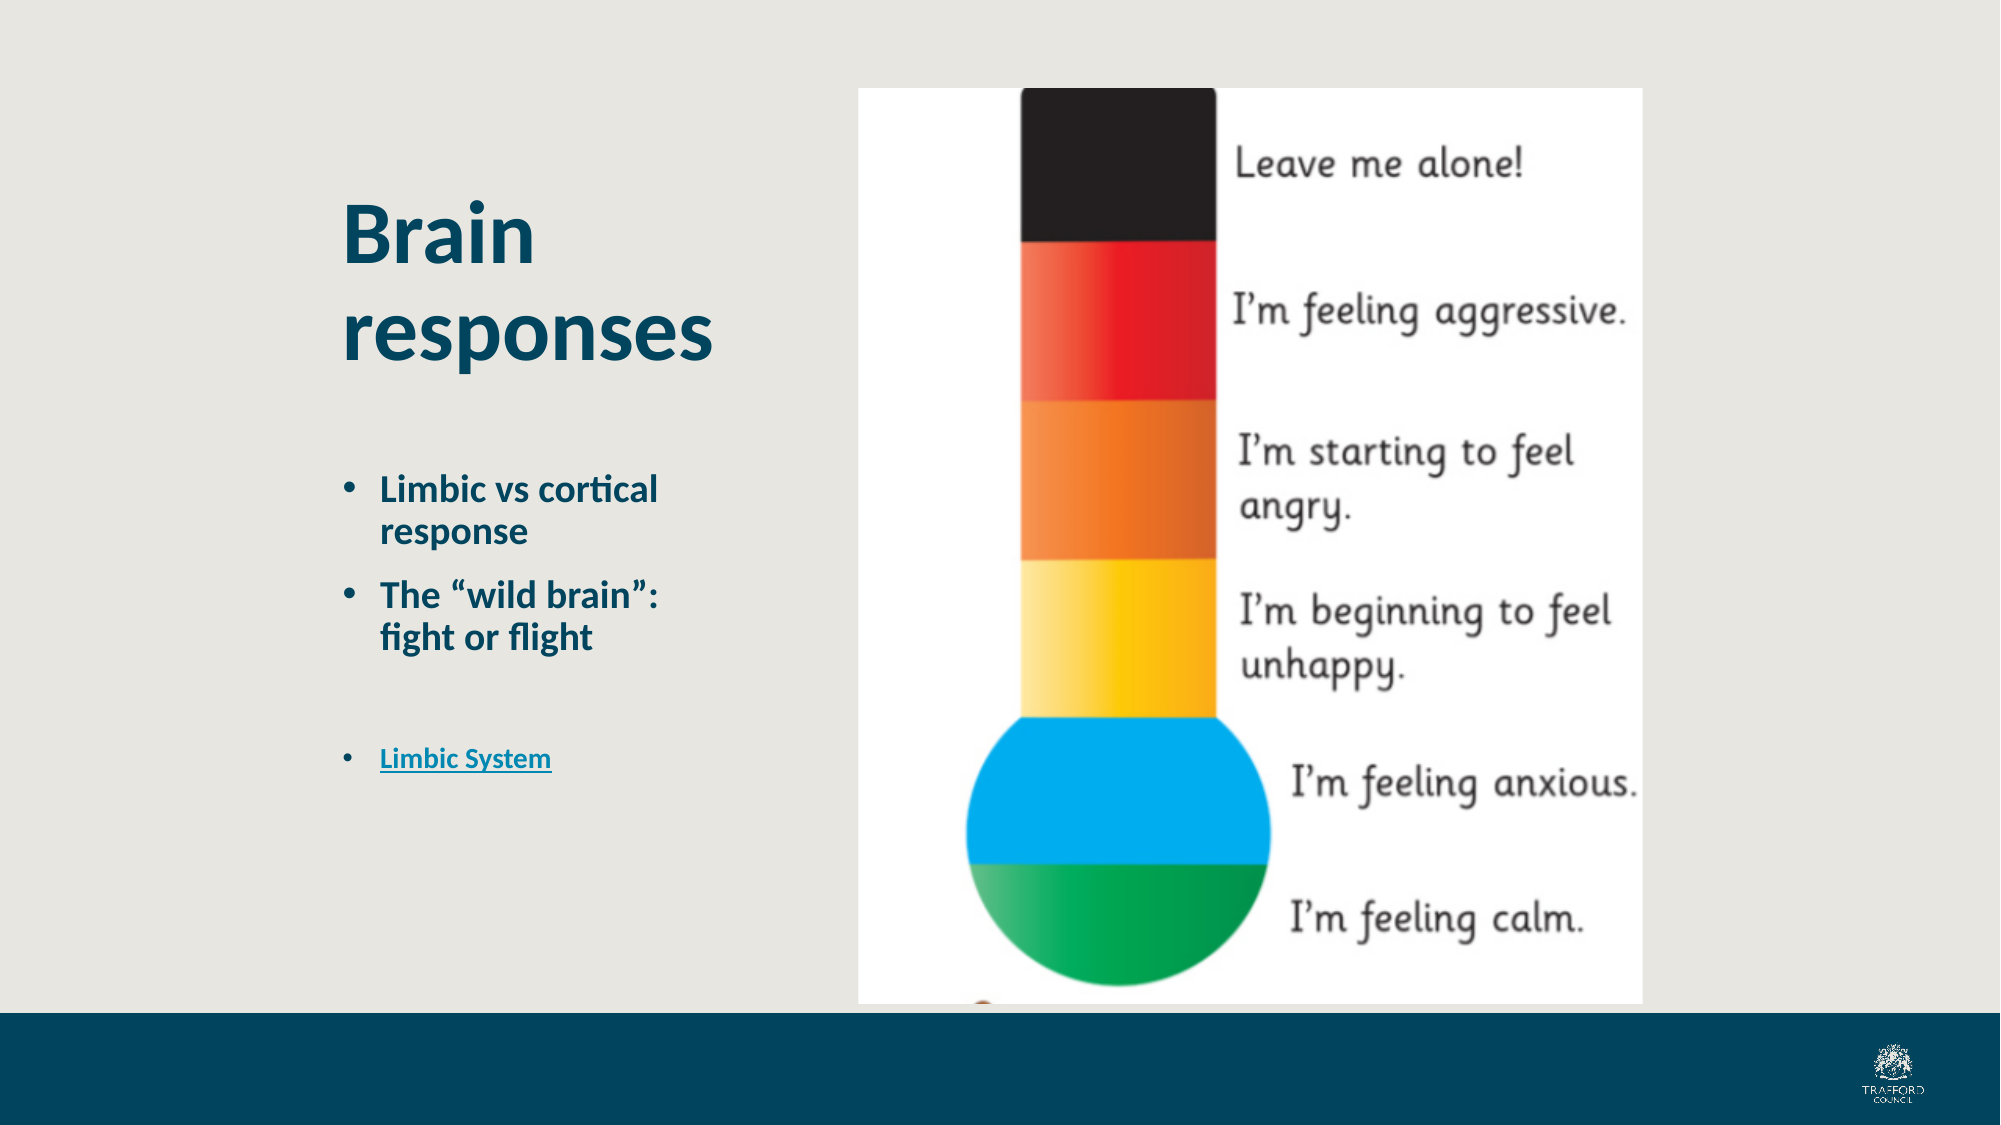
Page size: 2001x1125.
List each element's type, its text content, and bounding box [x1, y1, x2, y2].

picture [1897, 1058, 1909, 1070]
title Brain responses [327, 104, 750, 387]
picture [1886, 1052, 1897, 1061]
picture [1878, 1059, 1884, 1069]
picture [858, 88, 1643, 1004]
list Limbic vs cortical response The “wild brain”: fight or flight Limbic System [327, 460, 750, 1020]
